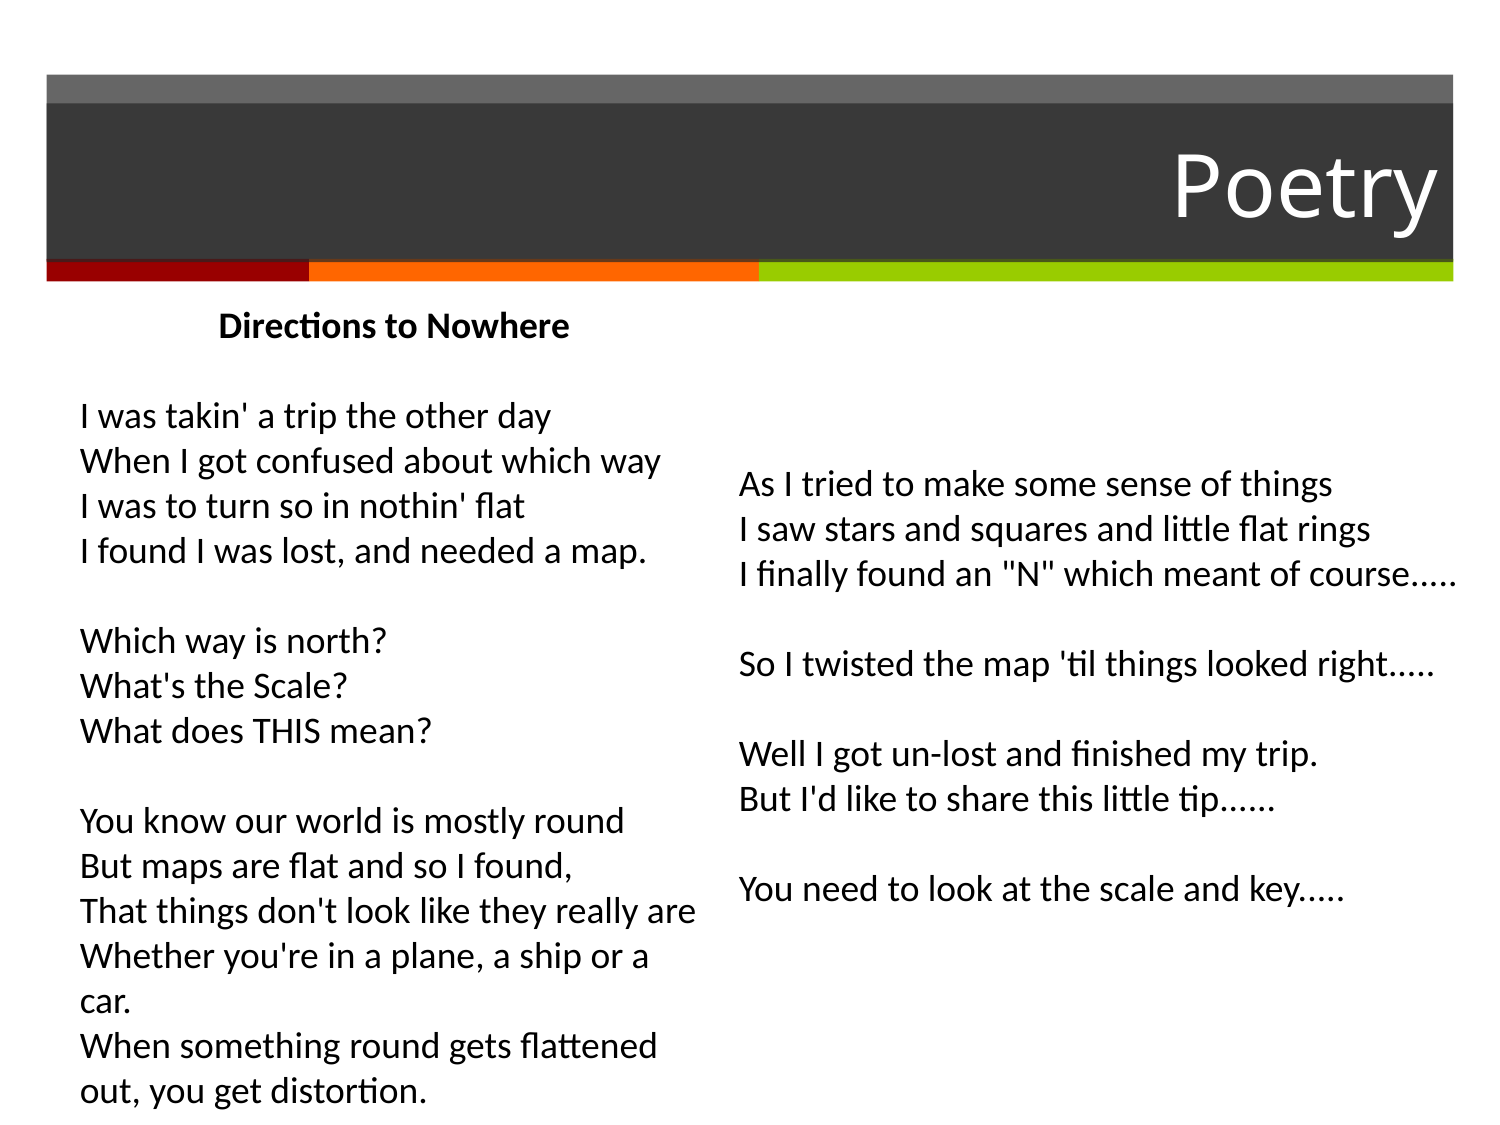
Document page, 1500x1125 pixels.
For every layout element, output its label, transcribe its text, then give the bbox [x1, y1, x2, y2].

text_box As I tried to make some sense of things I saw stars and squares and little flat rings I finally found an "N" which meant of course..... So I twisted the map 'til things looked right..... Well I got un-lost and finished my trip. But I'd like to share this little tip...... You need to look at the scale and key..... [724, 451, 1475, 917]
text_box Directions to Nowhere I was takin' a trip the other day When I got confused about which way I was to turn so in nothin' flat I found I was lost, and needed a map. Which way is north? What's the Scale? What does THIS mean? You know our world is mostly round But maps are flat and so I found, That things don't look like they really are Whether you're in a plane, a ship or a car. When something round gets flattened out, you get distortion. [65, 293, 725, 1119]
title Poetry [46, 103, 1454, 263]
